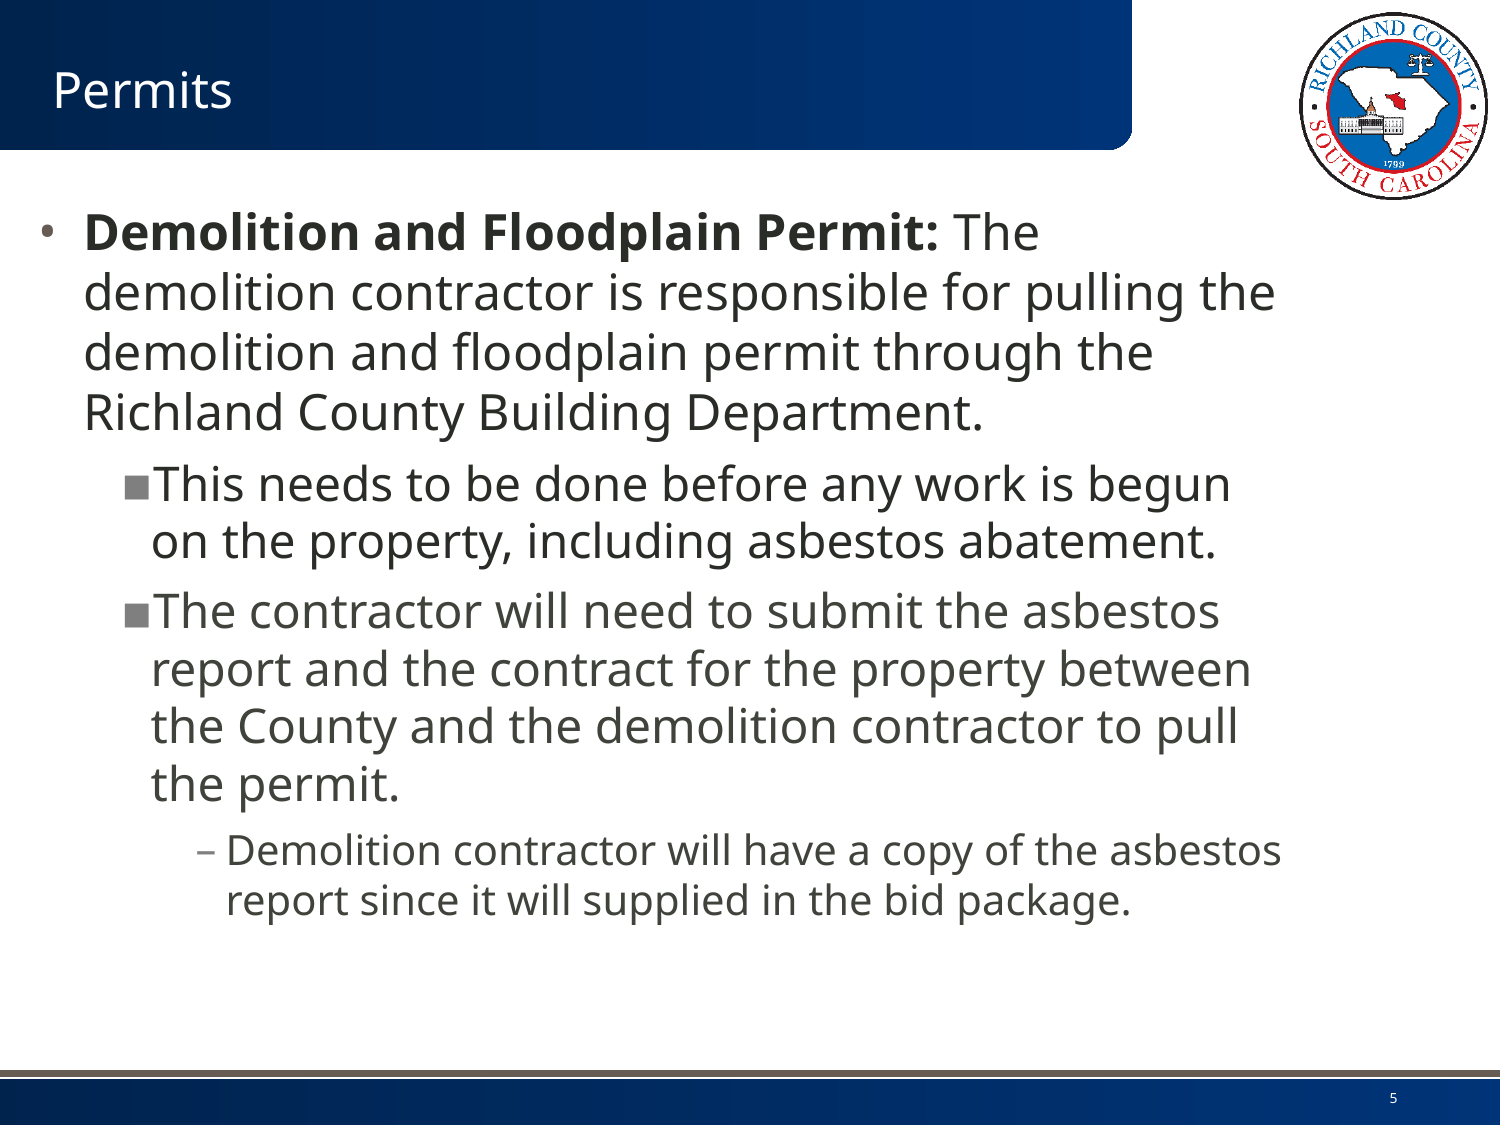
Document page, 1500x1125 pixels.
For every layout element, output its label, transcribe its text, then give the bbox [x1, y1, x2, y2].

text_box Permits [37, 21, 1075, 127]
text_box Demolition and Floodplain Permit: The demolition contractor is responsible for pulling the demolition and floodplain permit through the Richland County Building Department. This needs to be done before any work is begun on the property, including asbestos abatement. The contractor will need to submit the asbestos report and the contract for the property between the County and the demolition contractor to pull the permit. Demolition contractor will have a copy of the asbestos report since it will supplied in the bid package. [23, 112, 1313, 1013]
picture [1299, 12, 1488, 200]
slide_number 5 [1074, 1073, 1413, 1125]
